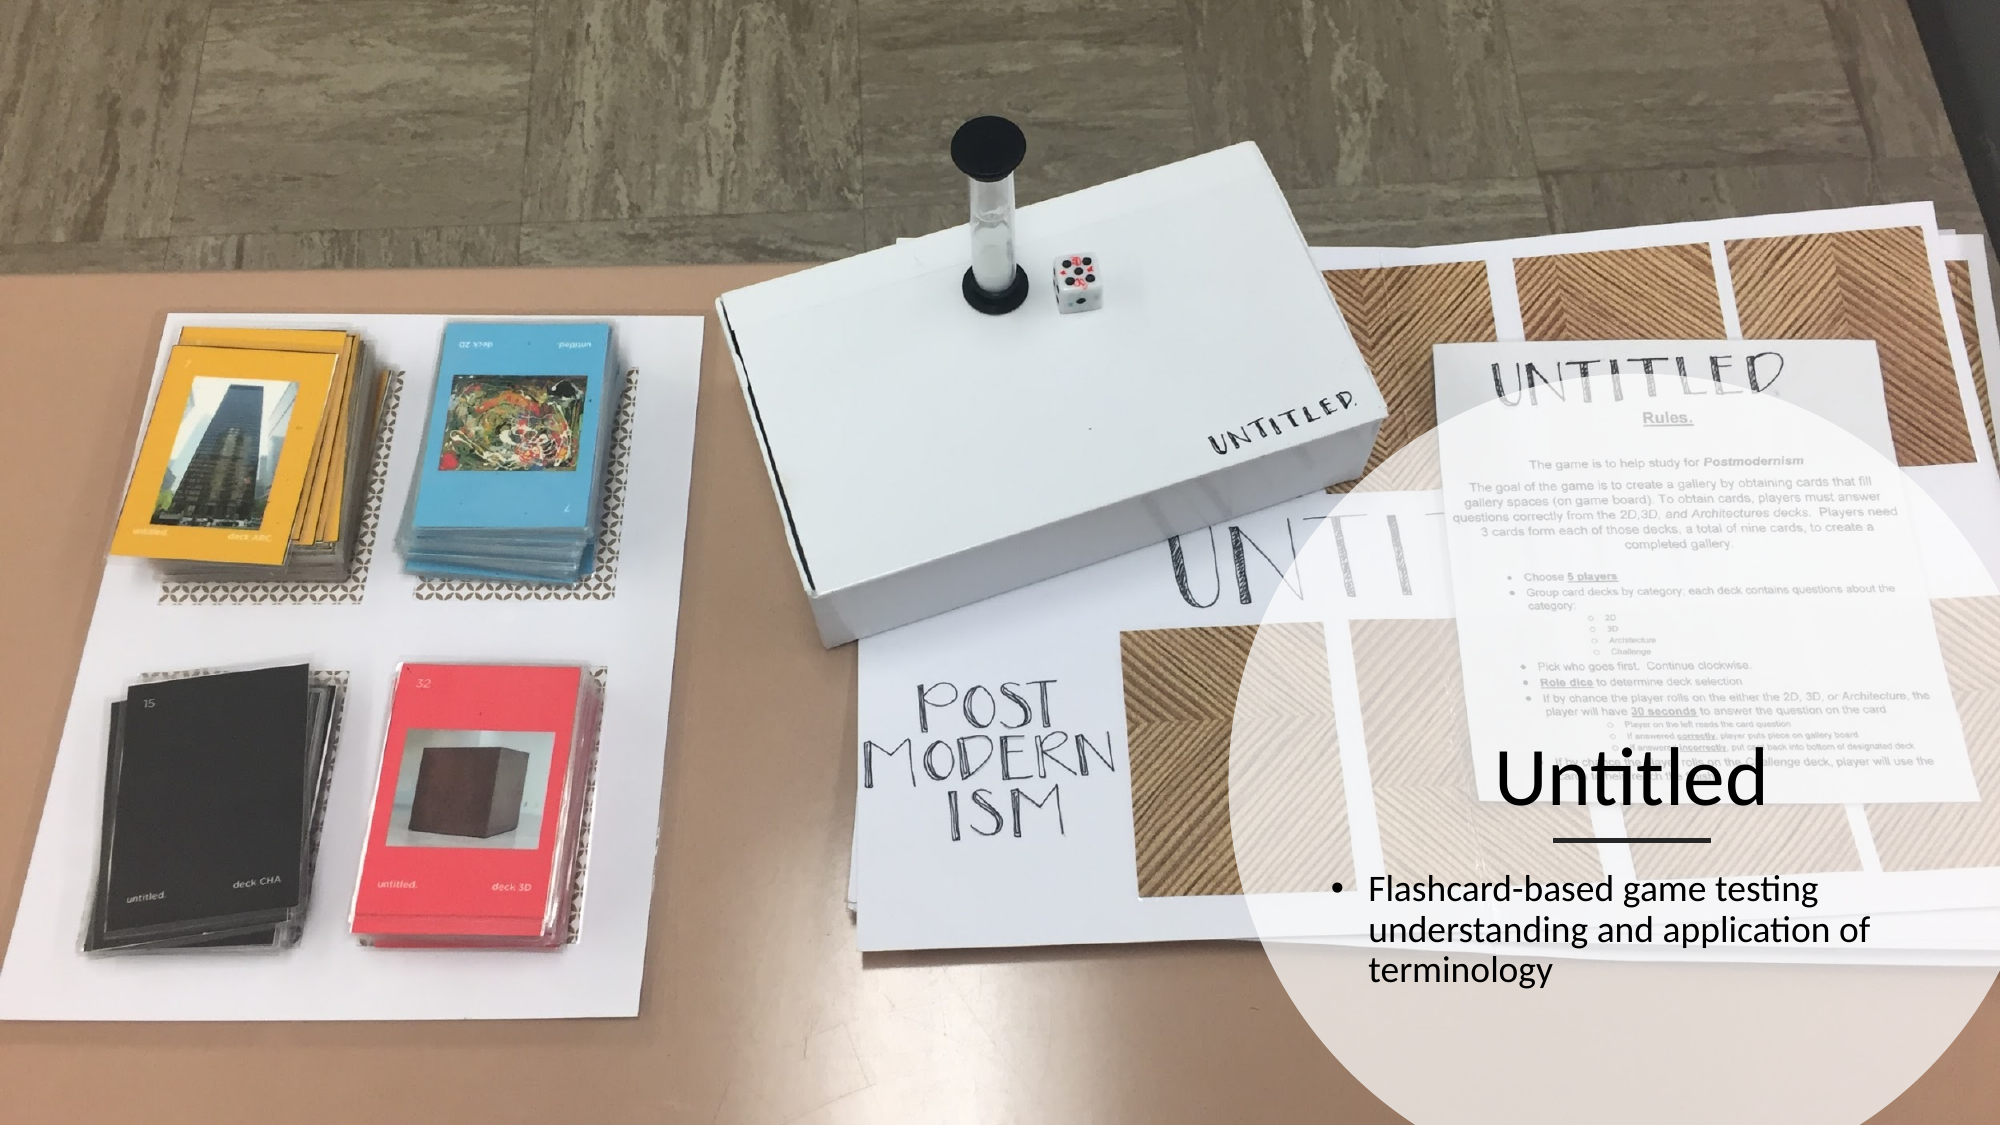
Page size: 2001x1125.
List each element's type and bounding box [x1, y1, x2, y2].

list [0, 0, 2000, 1125]
